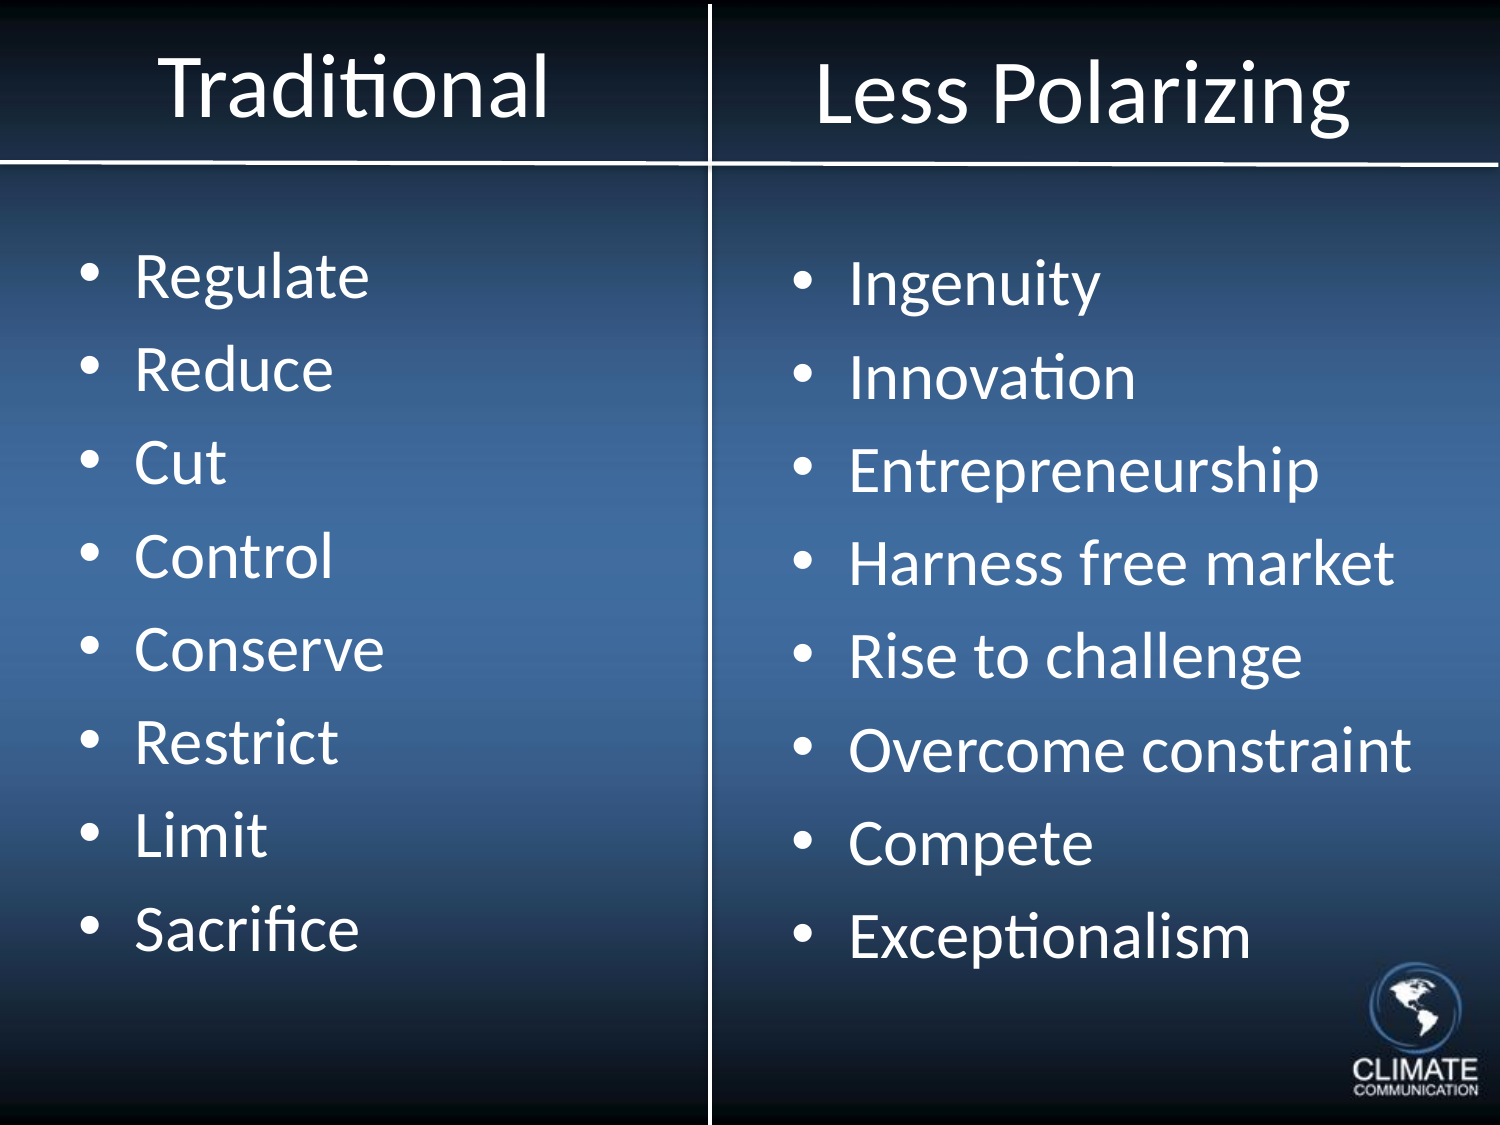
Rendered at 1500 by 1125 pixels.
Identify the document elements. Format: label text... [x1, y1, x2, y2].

text_box Less Polarizing [757, 24, 1409, 150]
list Regulate Reduce Cut Control Conserve Restrict Limit Sacrifice [63, 223, 681, 967]
picture [0, 0, 1500, 1125]
text_box Traditional [29, 18, 681, 144]
picture [0, 165, 708, 1125]
text_box Ingenuity Innovation Entrepreneurship Harness free market Rise to challenge Overcome constraint Compete Exceptionalism [777, 231, 1439, 975]
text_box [0, 161, 1499, 165]
